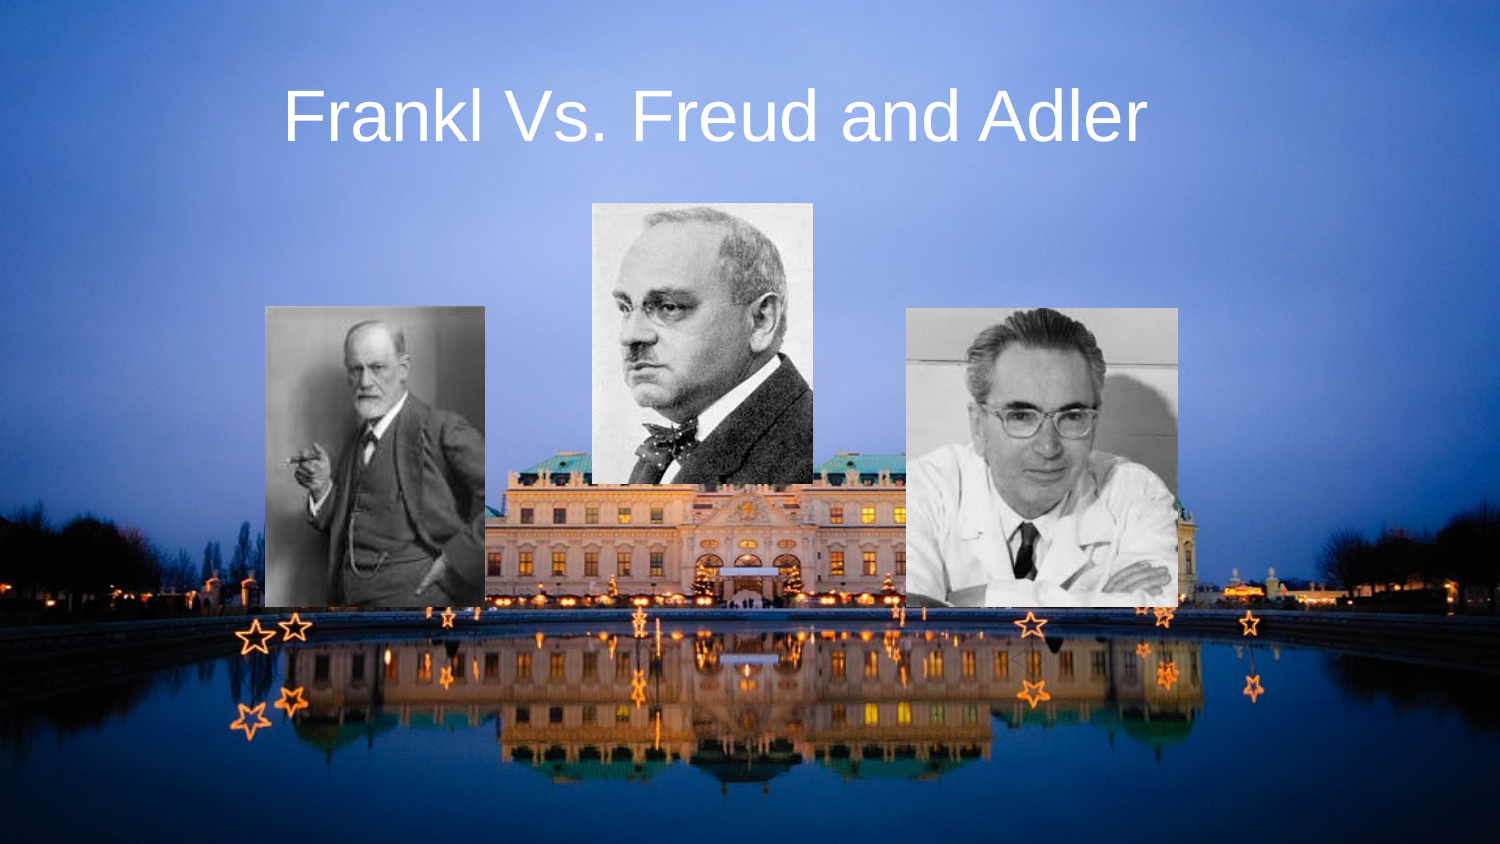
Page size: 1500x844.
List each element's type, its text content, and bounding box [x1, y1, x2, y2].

picture [0, 0, 1500, 844]
text_box [213, 93, 767, 232]
text_box Frankl Vs. Freud and Adler [267, 53, 1316, 126]
text_box [207, 288, 1328, 549]
